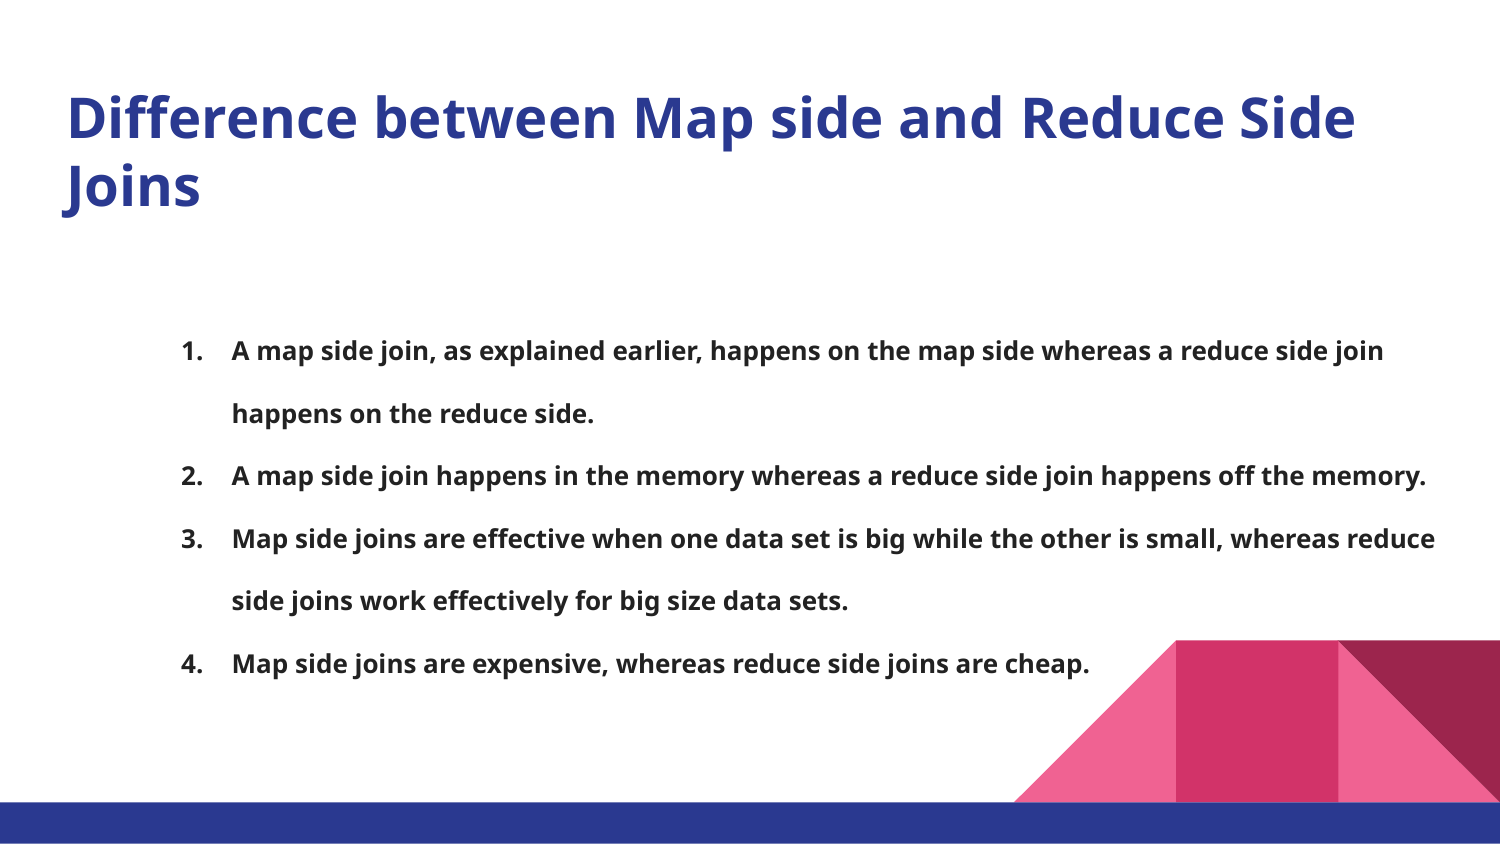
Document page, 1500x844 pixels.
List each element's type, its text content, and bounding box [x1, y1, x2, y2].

title Difference between Map side and Reduce Side Joins [51, 67, 1449, 166]
list A map side join, as explained earlier, happens on the map side whereas a reduce side join happens on the reduce side. A map side join happens in the memory whereas a reduce side join happens off the memory. Map side joins are effective when one data set is big while the other is small, whereas reduce side joins work effectively for big size data sets. Map side joins are expensive, whereas reduce side joins are cheap. [108, 217, 1500, 766]
